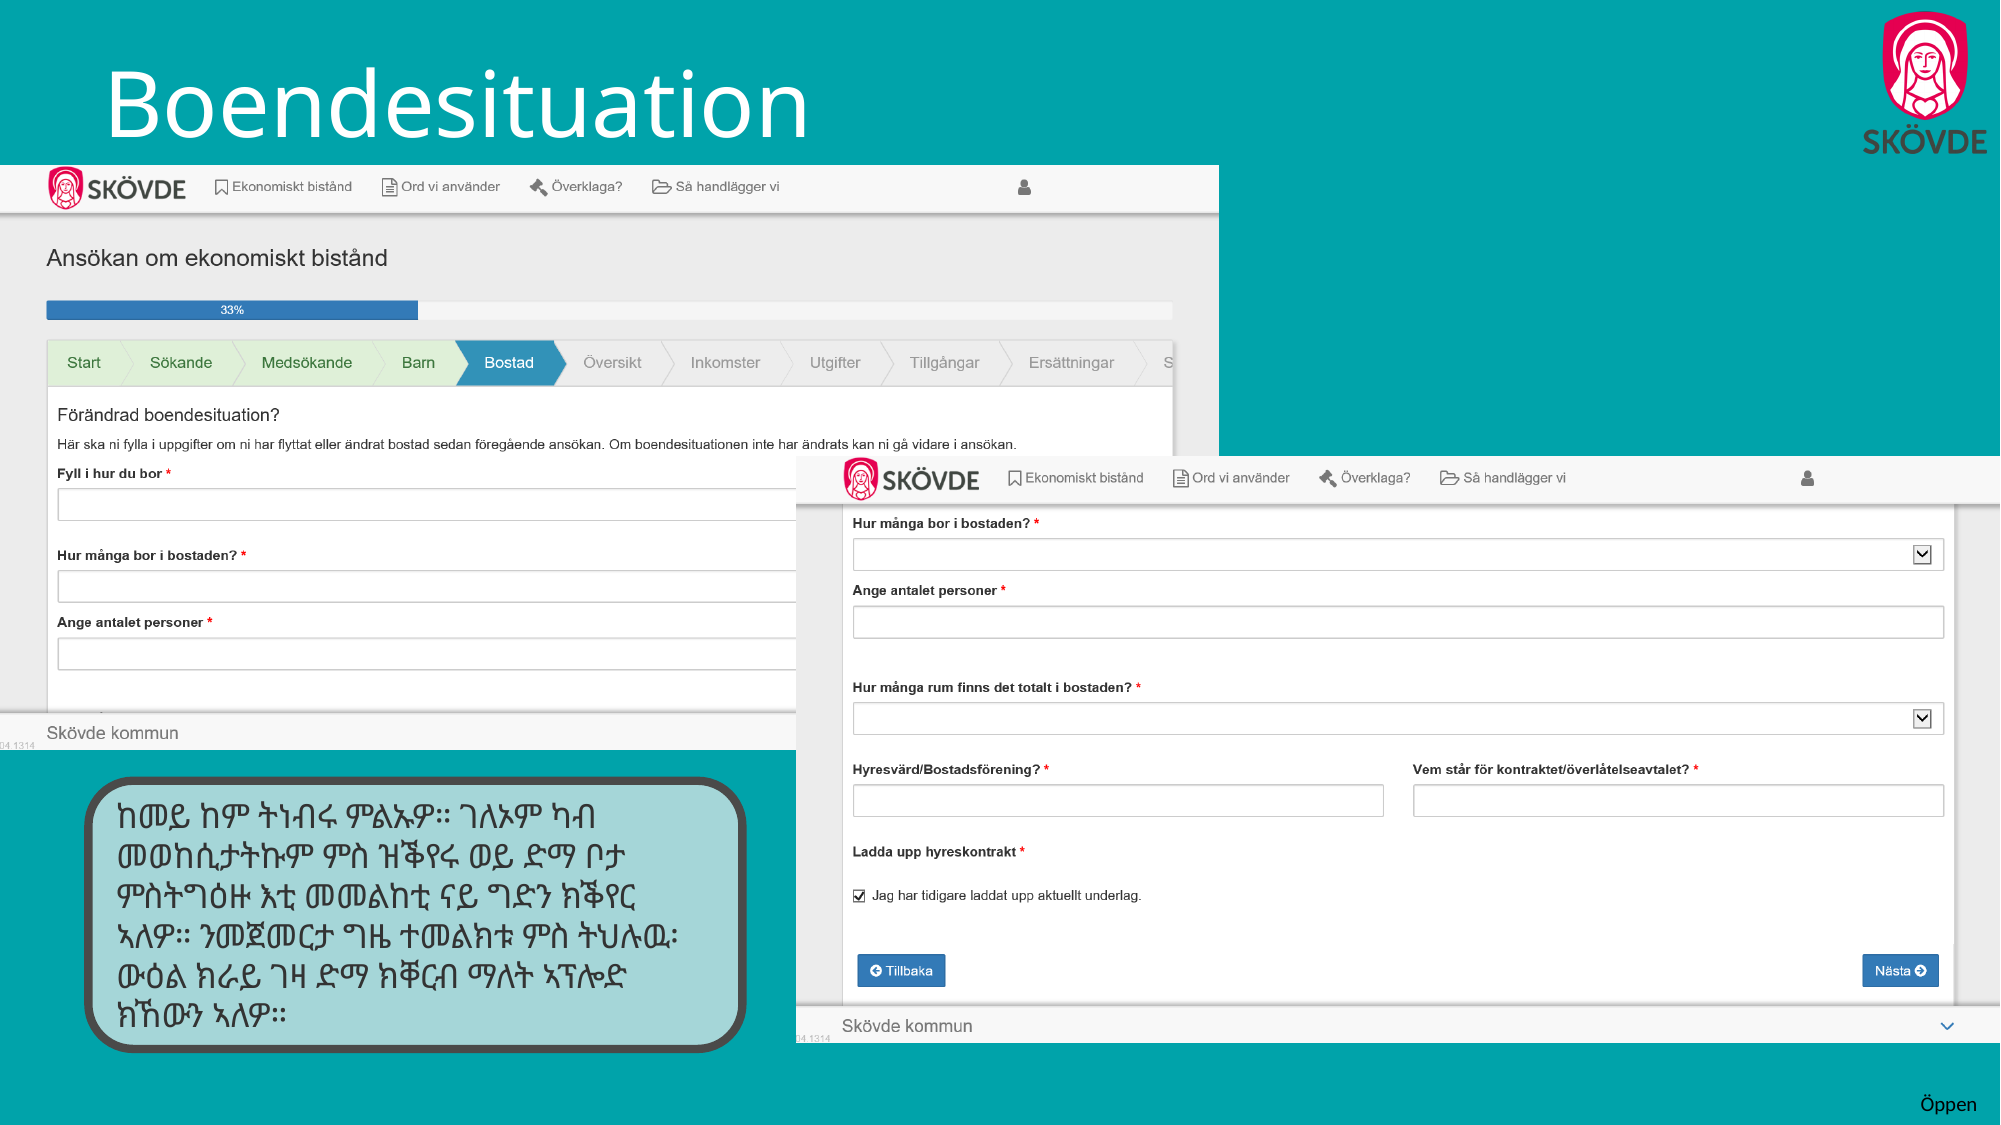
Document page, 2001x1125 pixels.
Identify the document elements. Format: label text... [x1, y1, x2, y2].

text_box Boendesituation [88, 0, 1633, 165]
picture [0, 165, 2000, 1043]
picture [1863, 0, 1987, 166]
text_box ከመይ ከም ትነብሩ ምልኡዎ። ገለኦም ካብ መወከሲታትኩም ምስ ዝቕየሩ ወይ ድማ ቦታ ምስትግዕዙ እቲ መመልከቲ ናይ ግድን ክቕየር ኣለዎ። ንመጀመርታ ግዜ ተመልክቱ ምስ ትህሉዉ፡ ውዕል ክራይ ገዛ ድማ ክቐርብ ማለት ኣፕሎድ ክኸውን ኣለዎ። [87, 779, 744, 1050]
